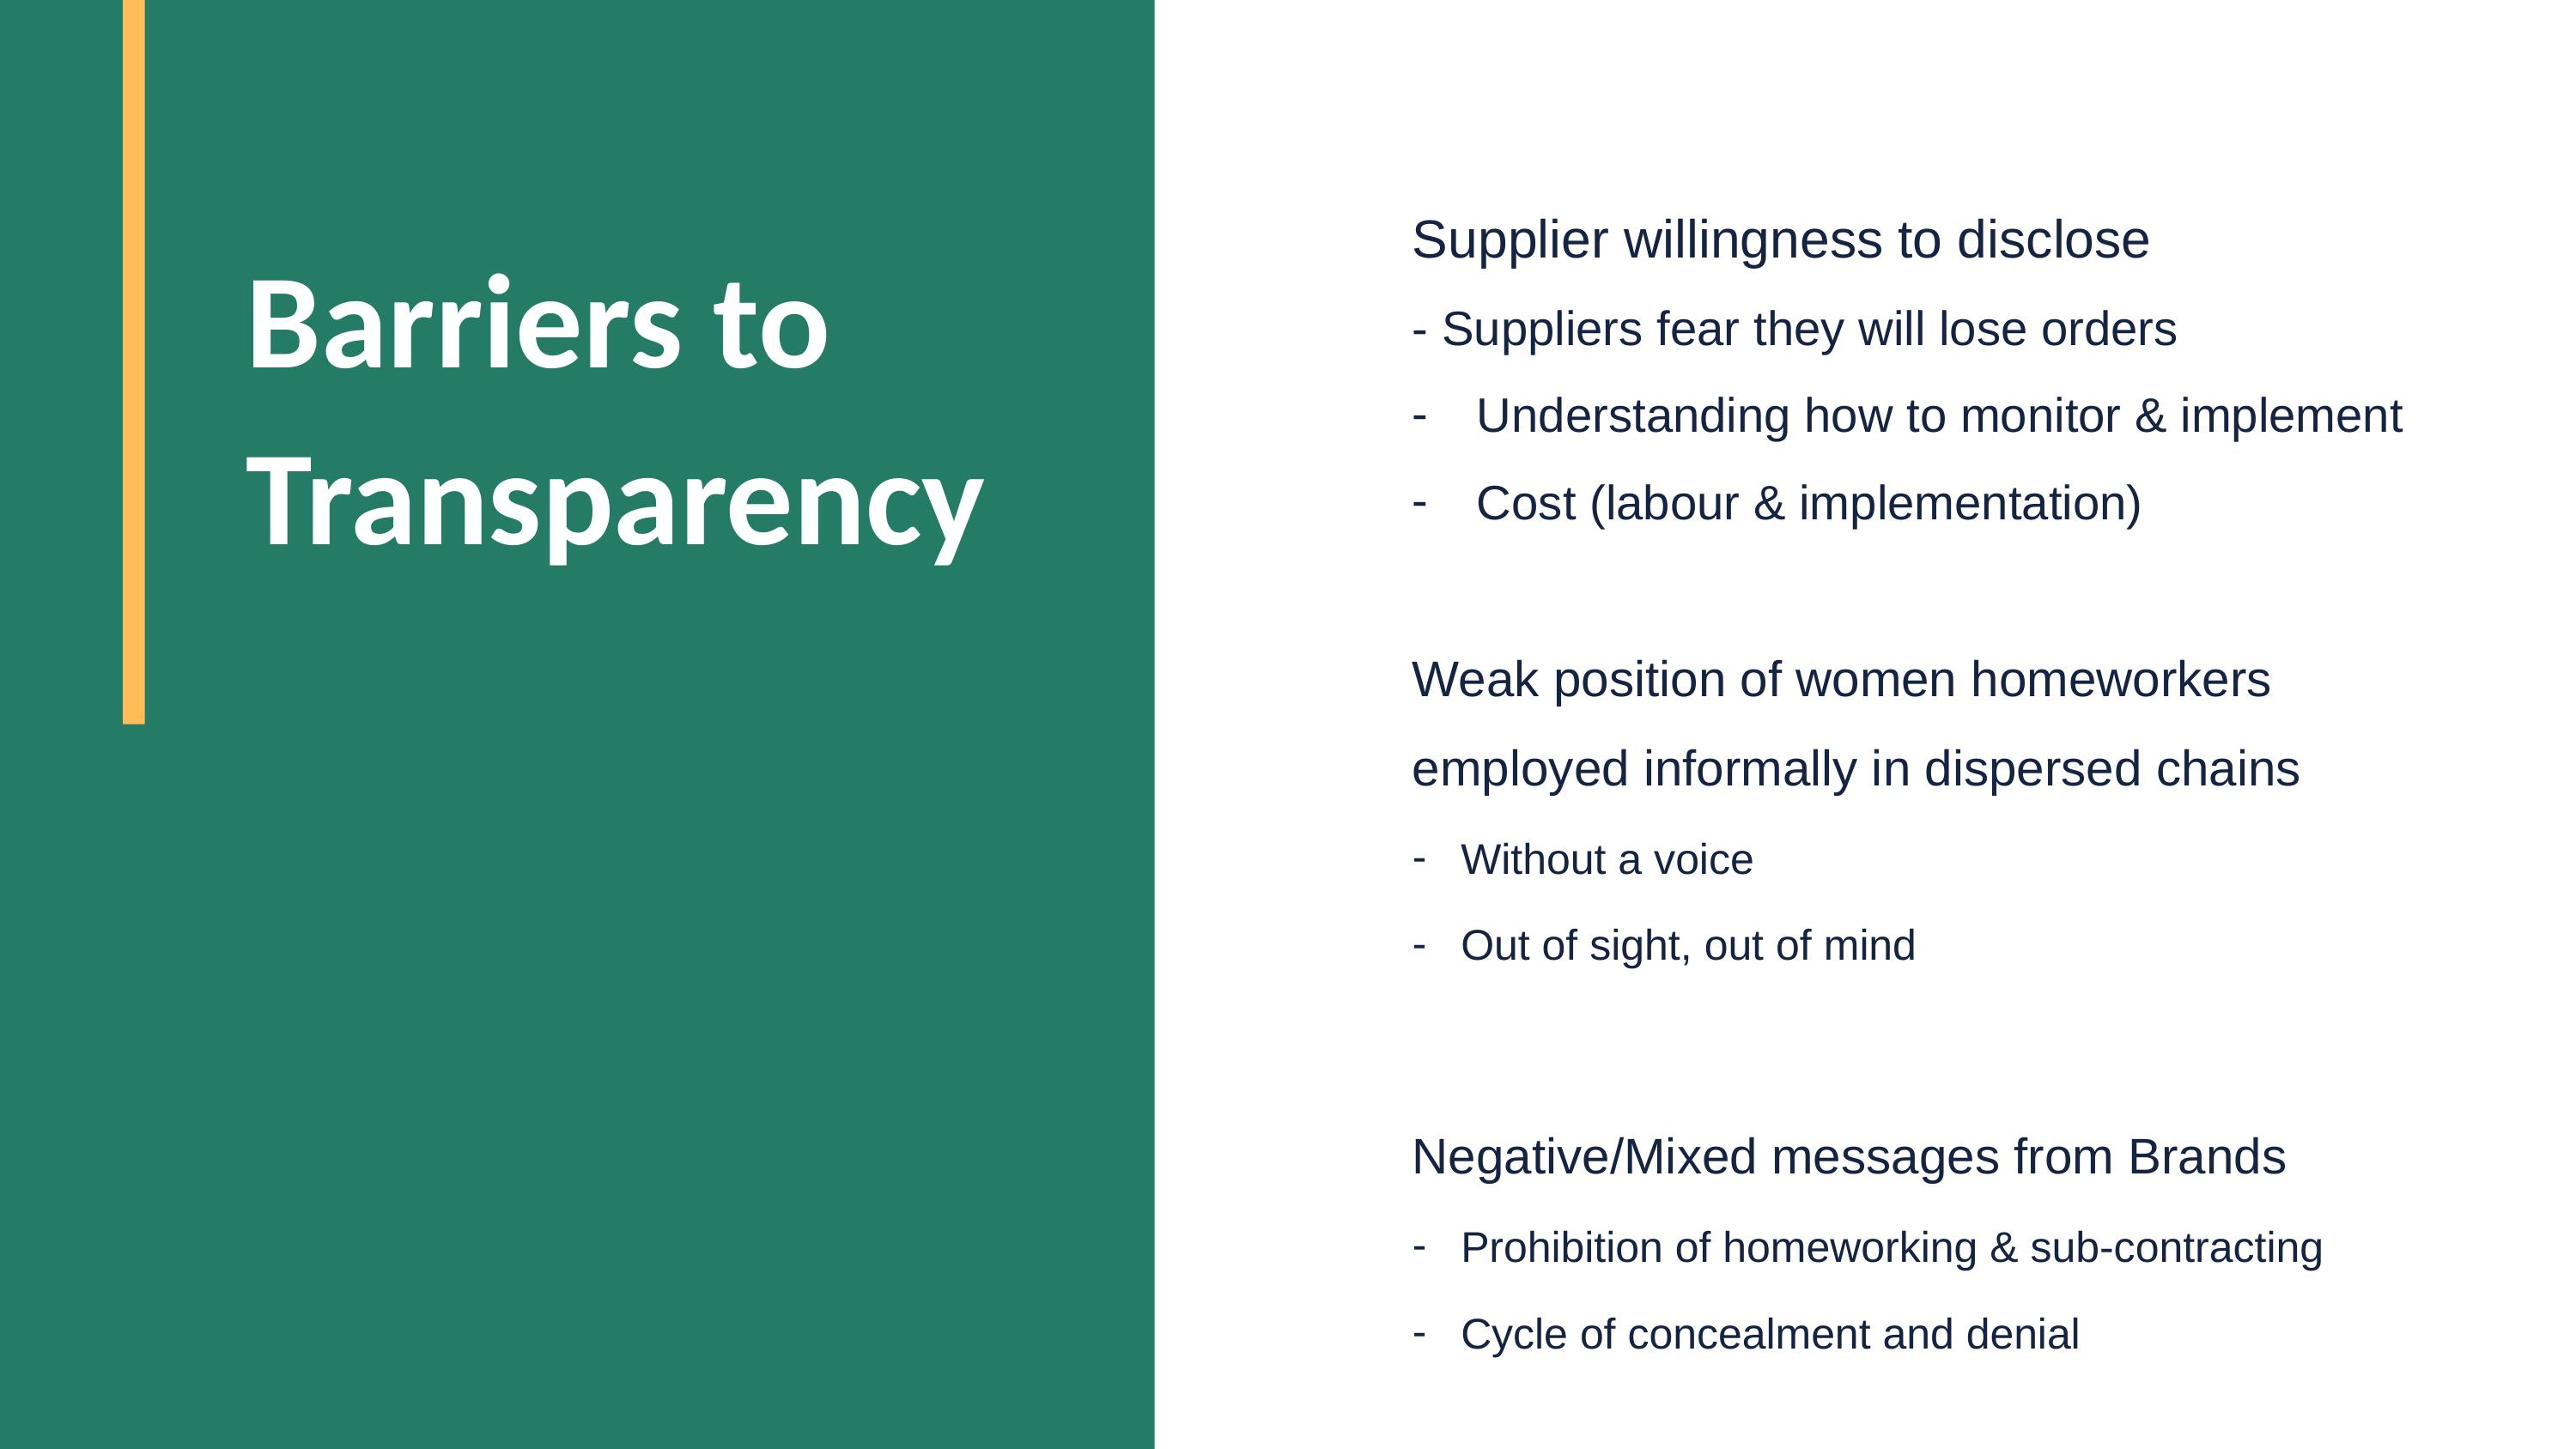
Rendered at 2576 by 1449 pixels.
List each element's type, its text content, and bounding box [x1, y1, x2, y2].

text_box [123, 0, 145, 724]
text_box [1154, 0, 2576, 1449]
text_box Supplier willingness to disclose - Suppliers fear they will lose orders Understanding how to monitor & implement Cost (labour & implementation) Weak position of women homeworkers employed informally in dispersed chains Without a voice Out of sight, out of mind Negative/Mixed messages from Brands Prohibition of homeworking & sub-contracting Cycle of concealment and denial [1412, 139, 2432, 1444]
text_box Barriers to Transparency [246, 217, 1193, 572]
